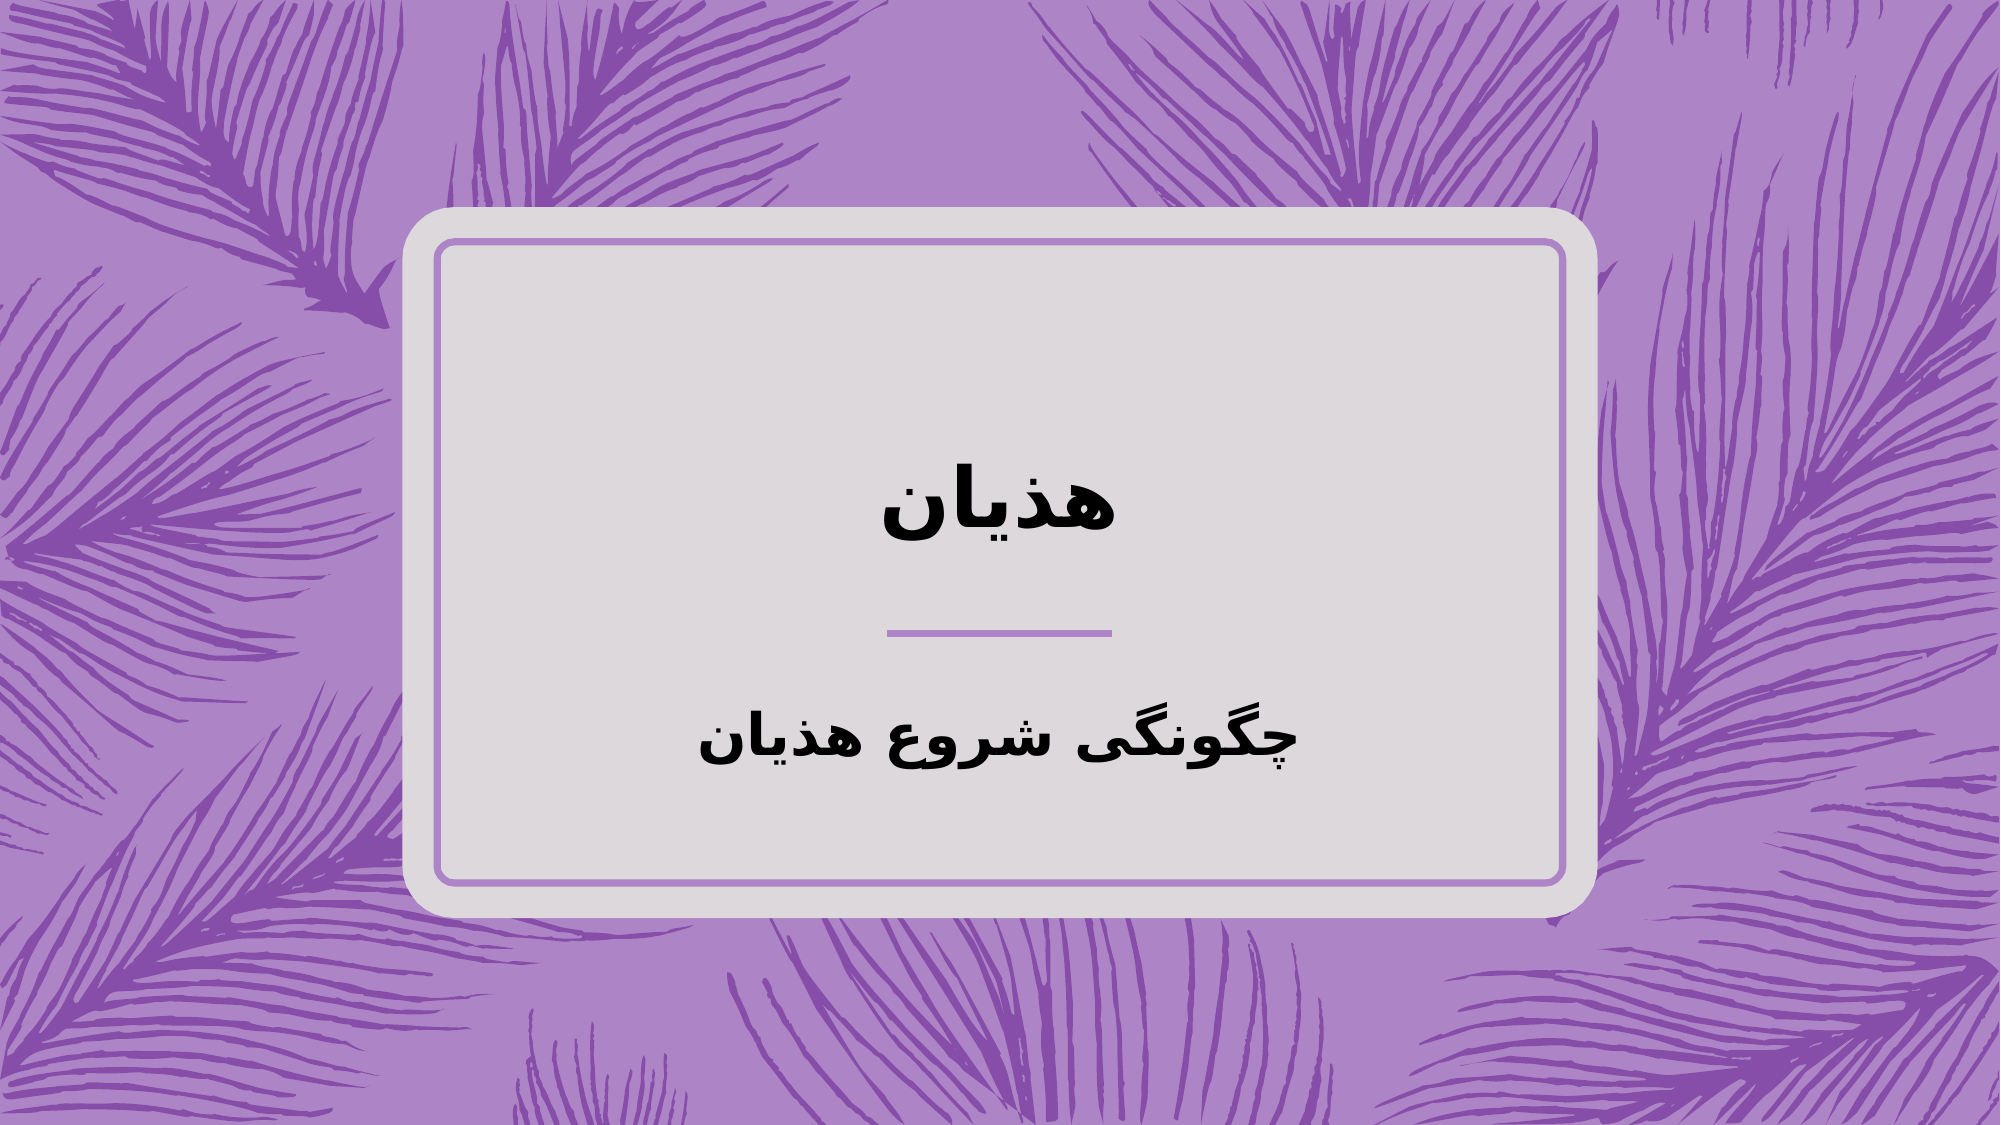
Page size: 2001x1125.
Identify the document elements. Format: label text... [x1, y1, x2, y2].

list چگونگی شروع هذیان [624, 668, 1374, 840]
title هذیان [518, 431, 1480, 603]
